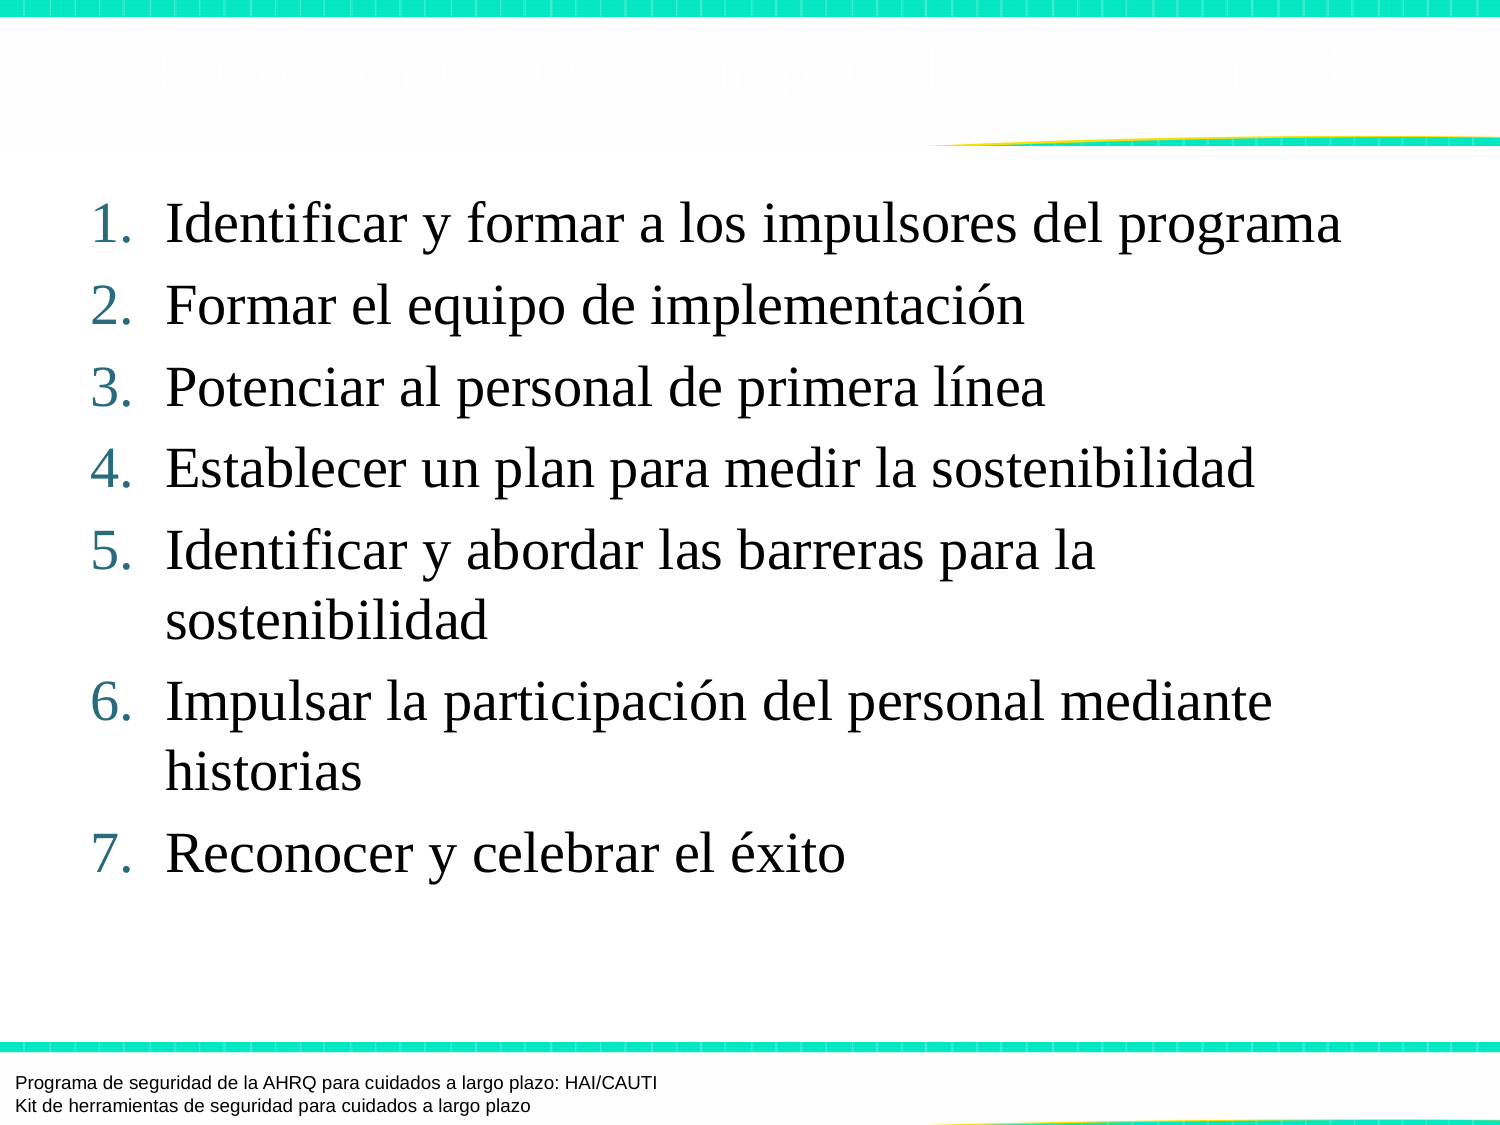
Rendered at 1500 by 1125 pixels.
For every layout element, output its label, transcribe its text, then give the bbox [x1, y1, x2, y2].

list Identificar y formar a los impulsores del programa Formar el equipo de implementación Potenciar al personal de primera línea Establecer un plan para medir la sostenibilidad Identificar y abordar las barreras para la sostenibilidad Impulsar la participación del personal mediante historias Reconocer y celebrar el éxito [75, 177, 1425, 1027]
slide_number Programa de seguridad de la AHRQ para cuidados a largo plazo: HAI/CAUTI Kit de herramientas de seguridad para cuidados a largo plazo [0, 1062, 763, 1125]
picture [0, 0, 1500, 146]
picture [0, 1042, 1500, 1125]
title Pasos para elaborar un plan de sostenibilidad [75, 12, 1425, 121]
